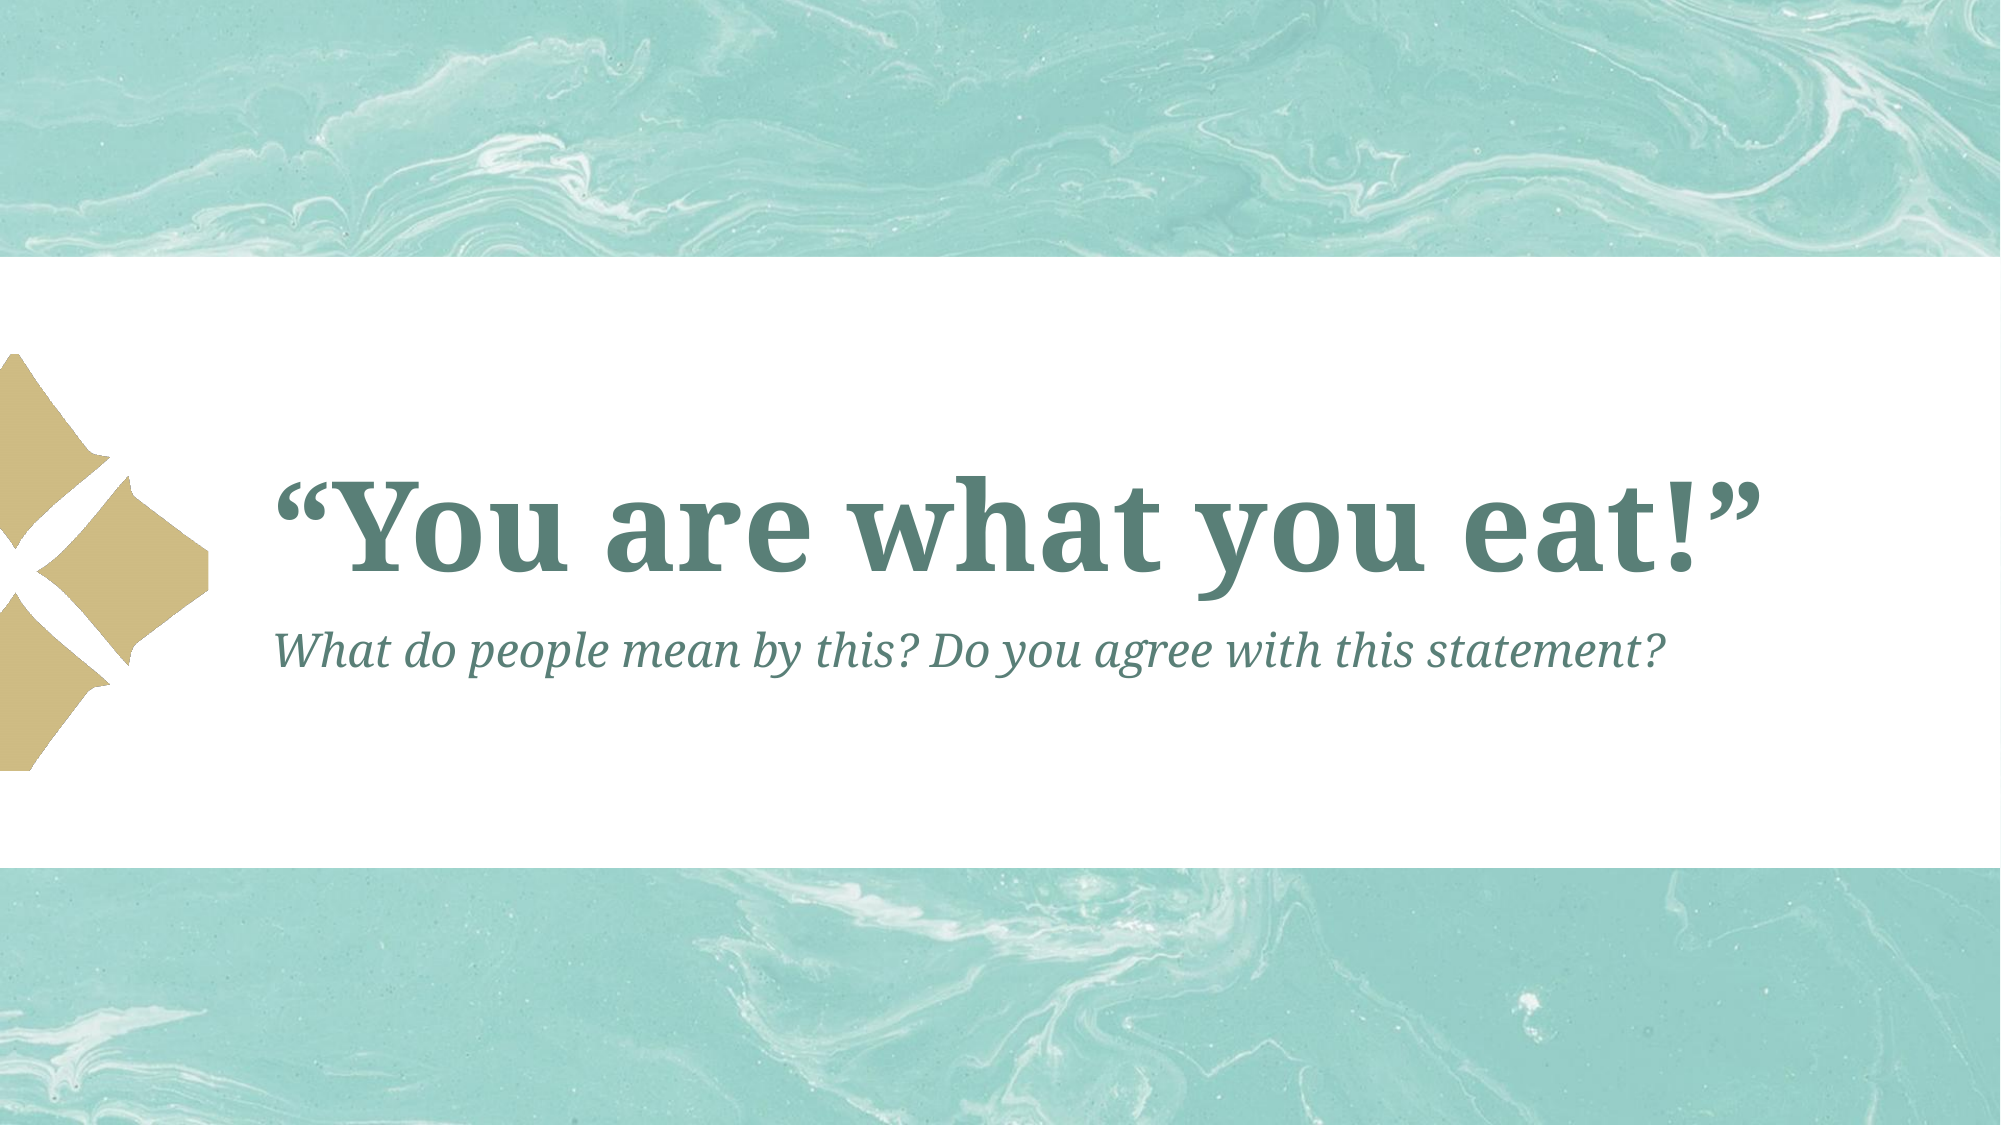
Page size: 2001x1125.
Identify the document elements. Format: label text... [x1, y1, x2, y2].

title “You are what you eat!” [256, 448, 1908, 614]
list What do people mean by this? Do you agree with this statement? [256, 619, 1908, 716]
picture [0, 354, 209, 771]
picture [0, 0, 2001, 1125]
